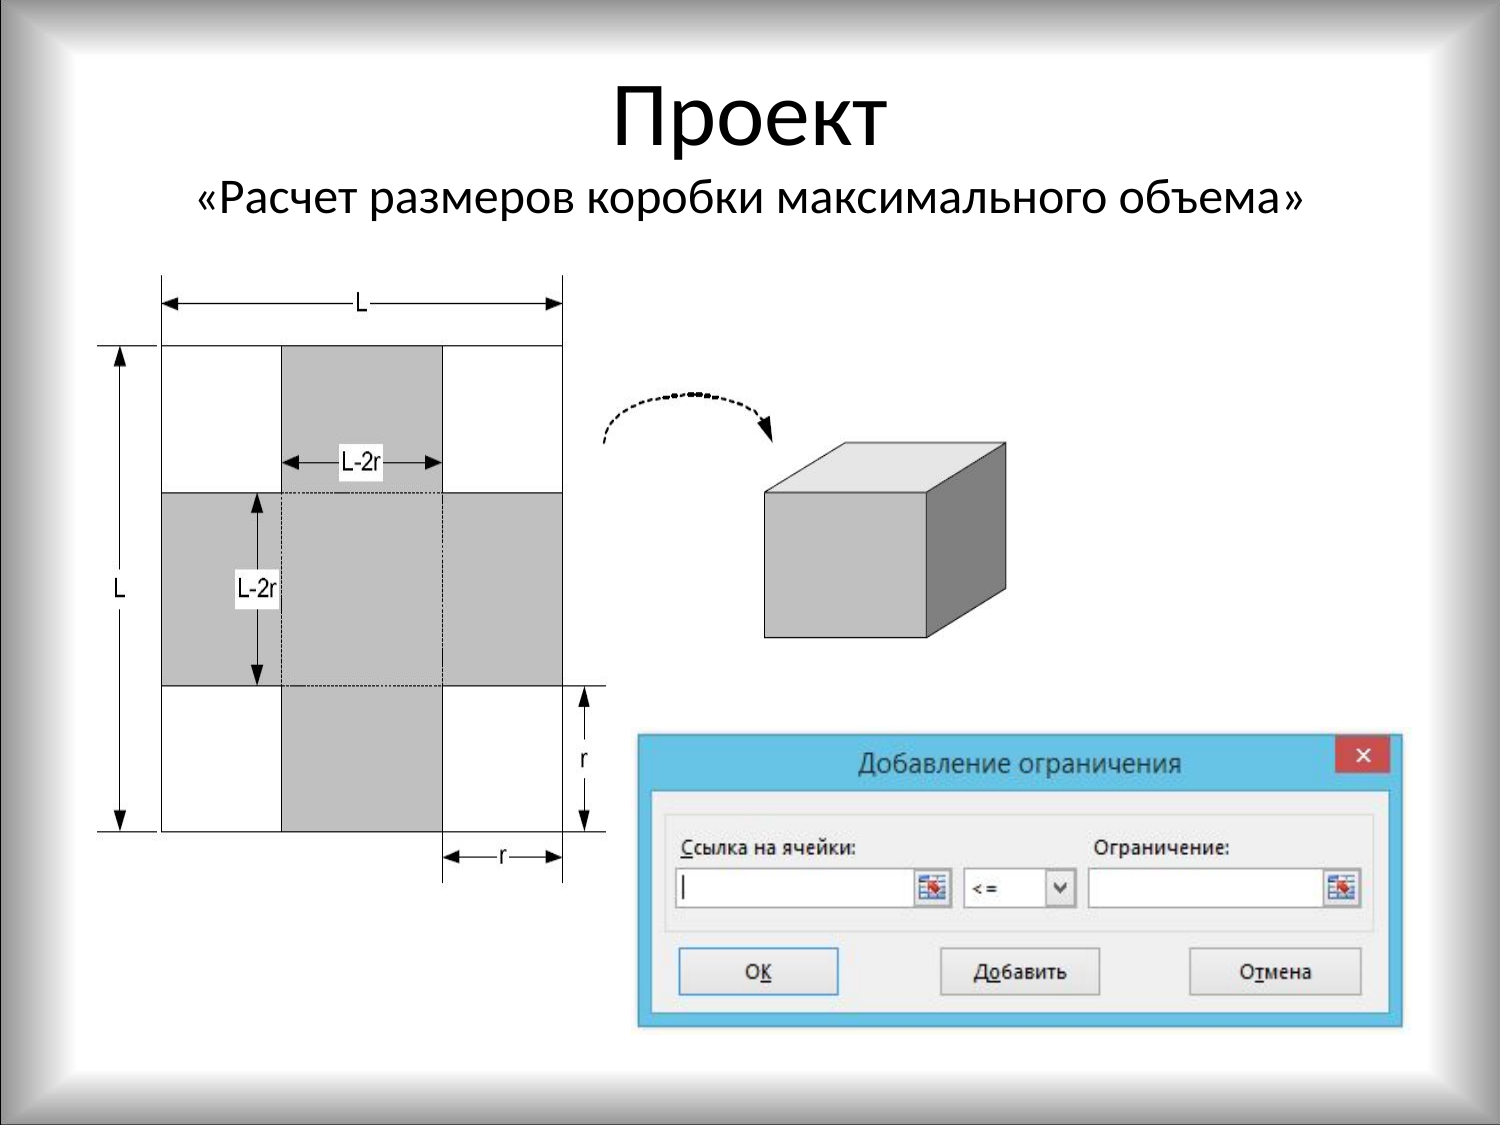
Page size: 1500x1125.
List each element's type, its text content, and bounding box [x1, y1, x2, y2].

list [87, 262, 1022, 894]
picture [0, 0, 1500, 1125]
title Проект «Расчет размеров коробки максимального объема» [75, 45, 1425, 233]
